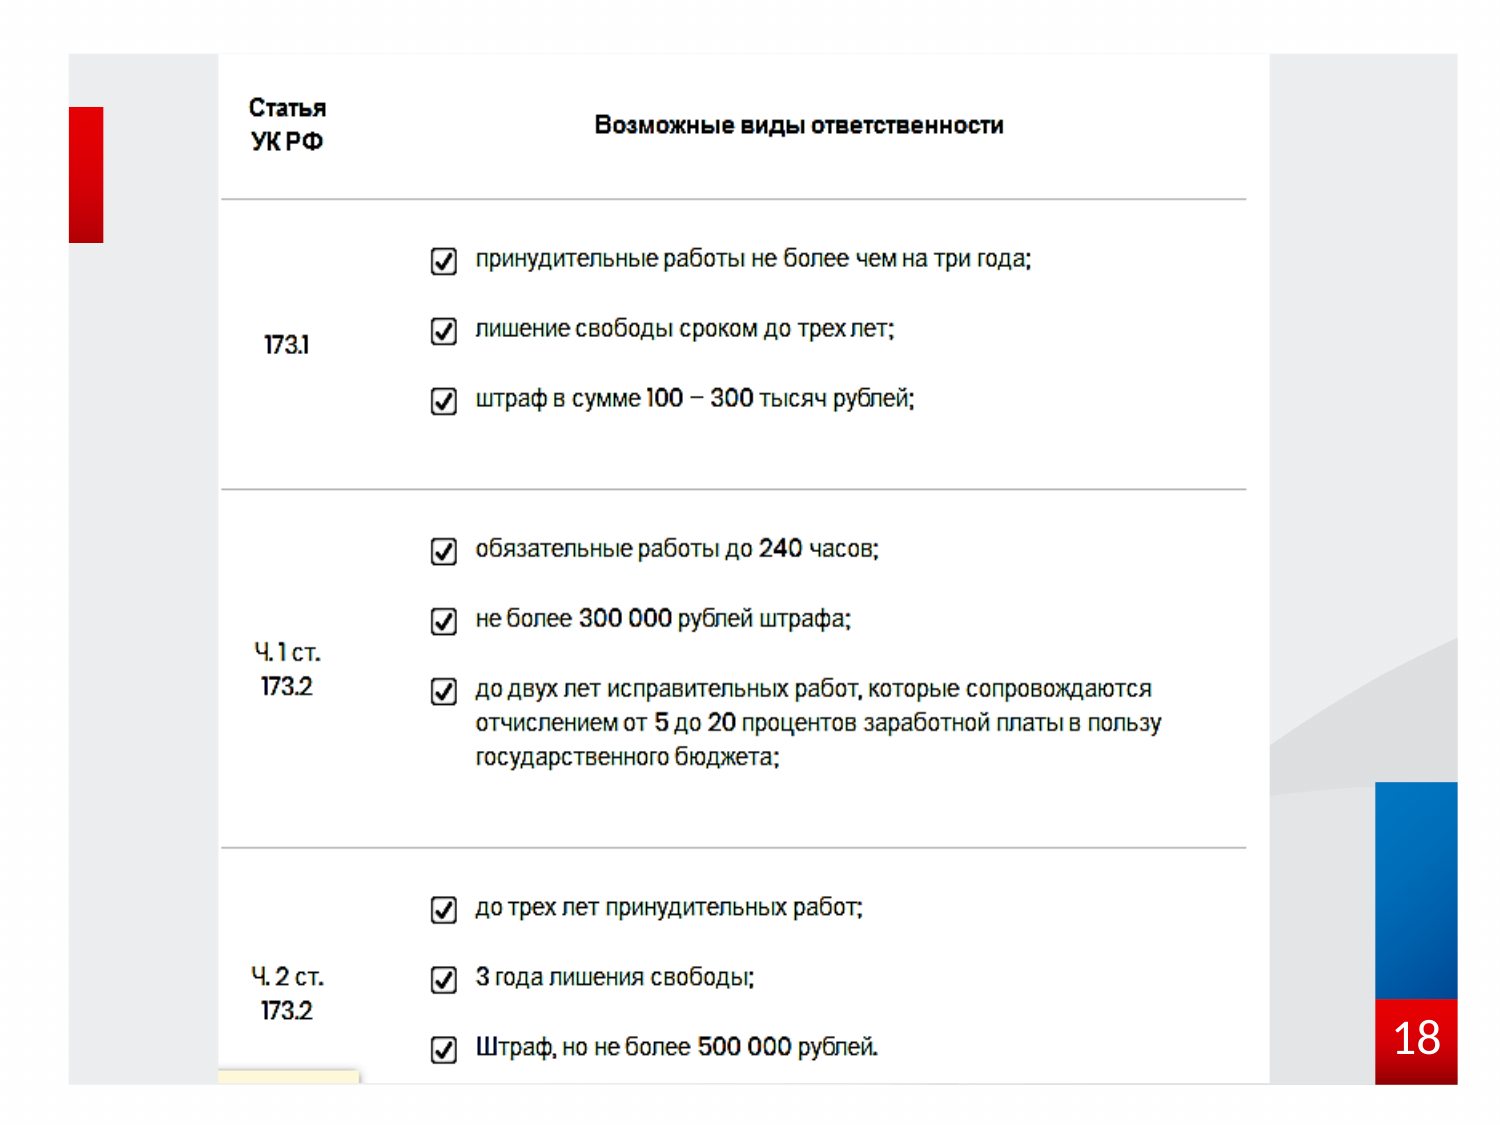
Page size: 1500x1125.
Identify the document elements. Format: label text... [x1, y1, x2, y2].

picture [0, 0, 1500, 1125]
slide_number 18 [1365, 991, 1468, 1095]
